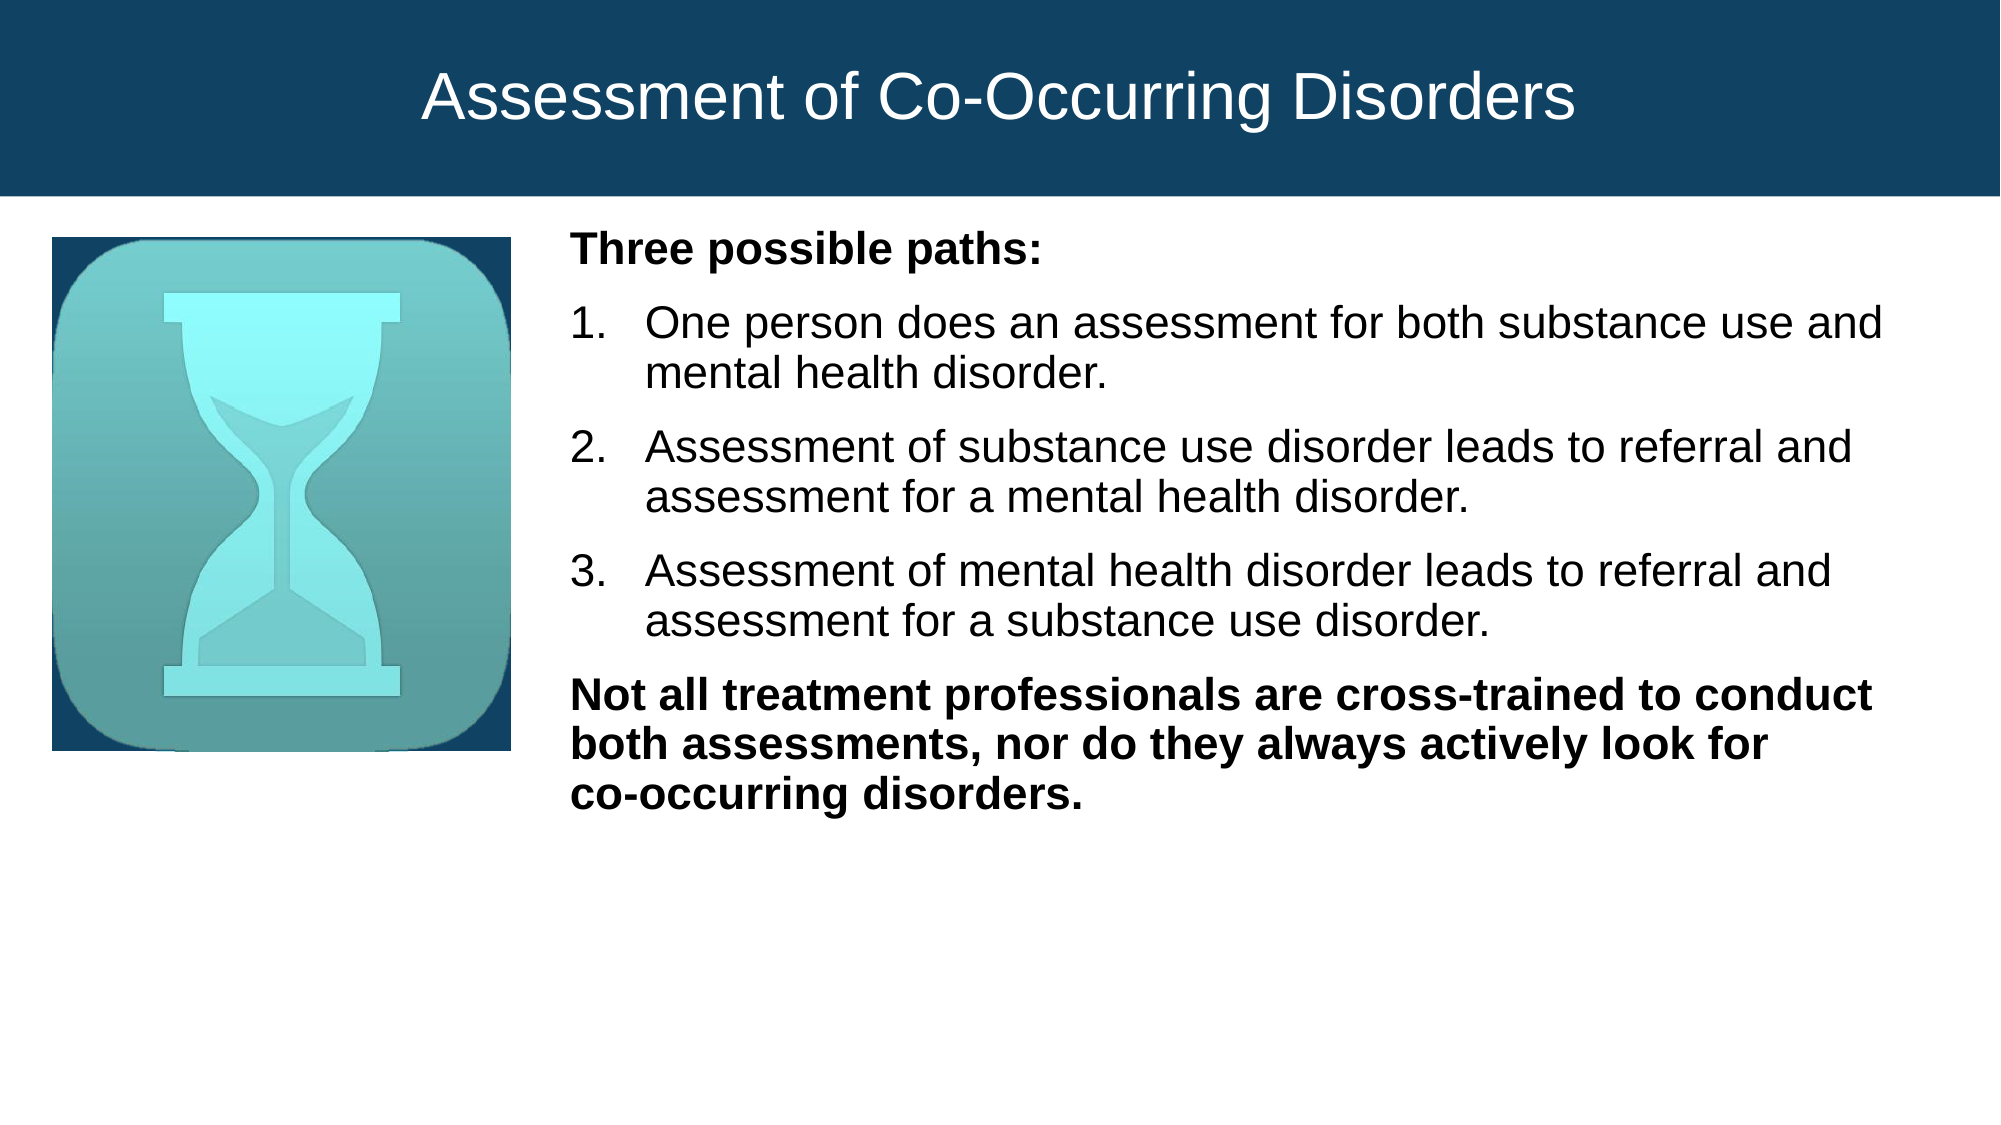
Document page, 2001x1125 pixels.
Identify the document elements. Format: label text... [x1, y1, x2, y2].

list Three possible paths: 1. One person does an assessment for both substance use and mental health disorder. 2. Assessment of substance use disorder leads to referral and assessment for a mental health disorder. 3. Assessment of mental health disorder leads to referral and assessment for a substance use disorder. Not all treatment professionals are cross-trained to conduct both assessments, nor do they always actively look for co-occurring disorders. [554, 217, 1974, 982]
picture [52, 237, 511, 752]
title Assessment of Co-Occurring Disorders [0, 0, 2000, 197]
